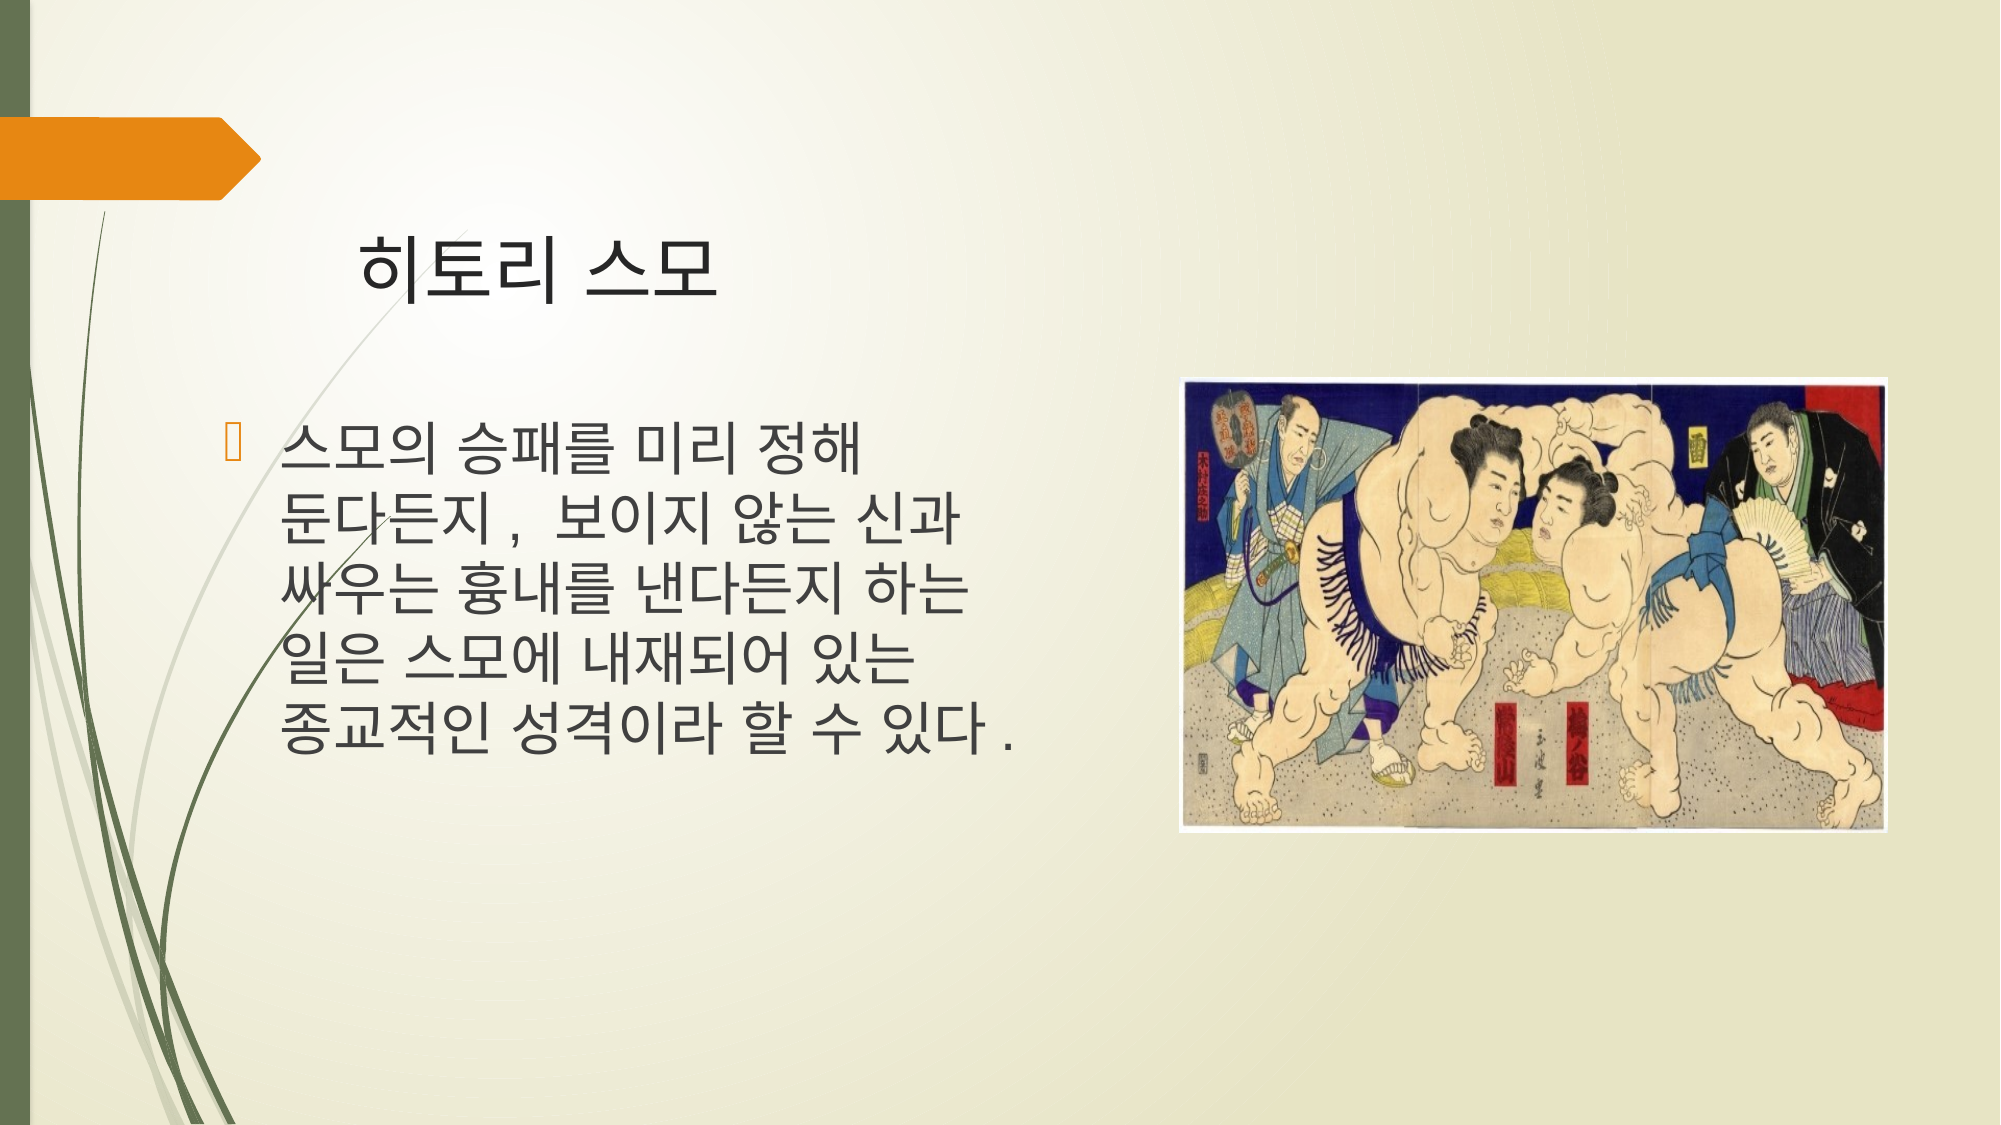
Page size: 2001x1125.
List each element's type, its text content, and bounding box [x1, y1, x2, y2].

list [1179, 377, 1888, 833]
list 스모의 승패를 미리 정해 둔다든지, 보이지 않는 신과 싸우는 흉내를 낸다든지 하는 일은 스모에 내재되어 있는 종교적인 성격이라 할 수 있다. [208, 405, 1048, 1025]
title 히토리 스모 [340, 216, 1803, 427]
